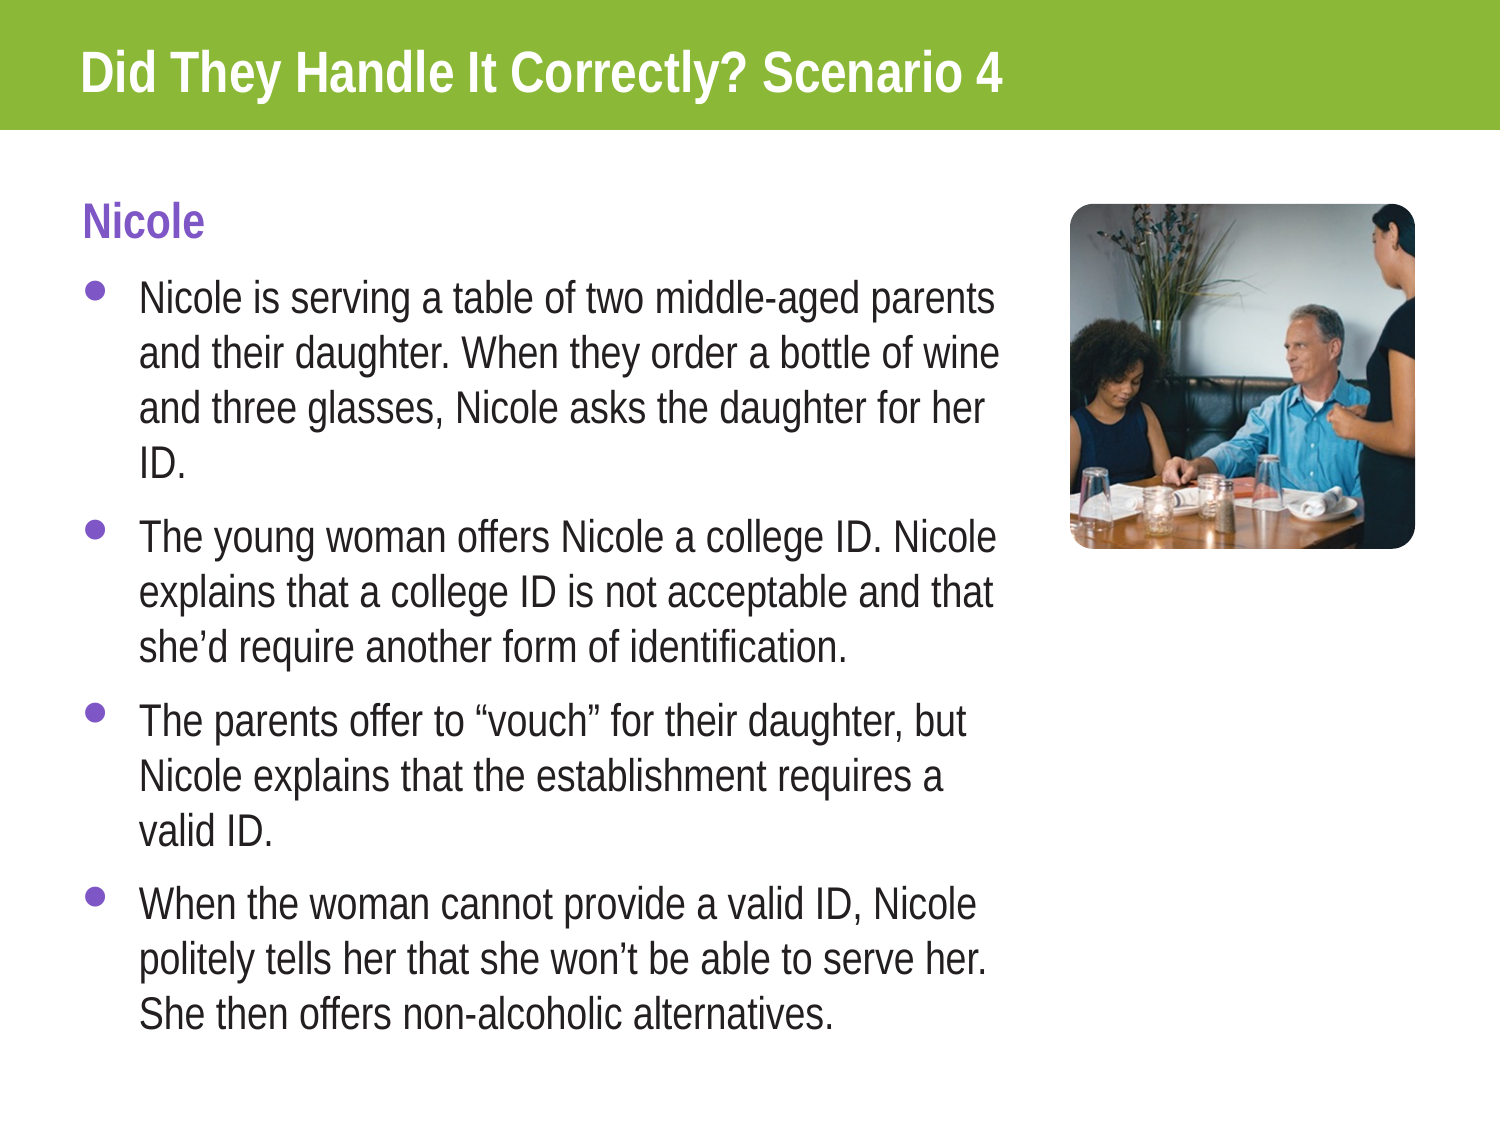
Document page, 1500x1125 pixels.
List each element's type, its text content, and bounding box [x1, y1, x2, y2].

list Nicole Nicole is serving a table of two middle-aged parents and their daughter. When they order a bottle of wine and three glasses, Nicole asks the daughter for her ID. The young woman offers Nicole a college ID. Nicole explains that a college ID is not acceptable and that she’d require another form of identification. The parents offer to “vouch” for their daughter, but Nicole explains that the establishment requires a valid ID. When the woman cannot provide a valid ID, Nicole politely tells her that she won’t be able to serve her. She then offers non-alcoholic alternatives. [67, 187, 1044, 1005]
title Did They Handle It Correctly? Scenario 4 [65, 25, 1429, 112]
picture [1069, 203, 1416, 550]
